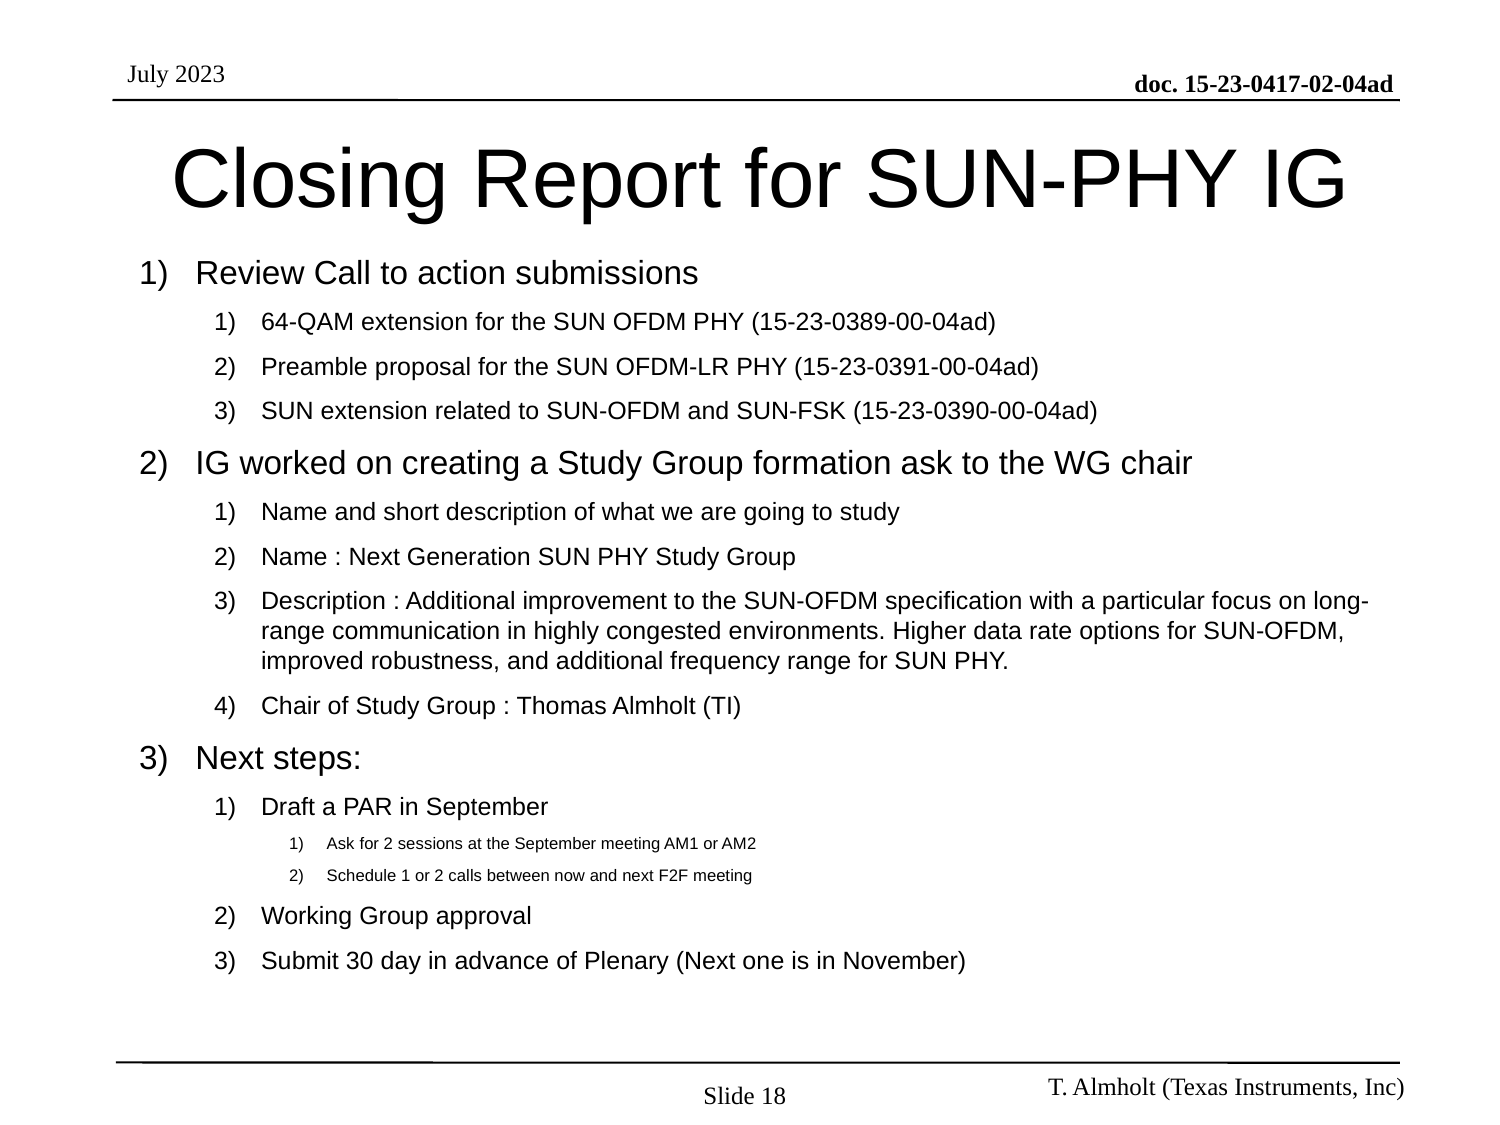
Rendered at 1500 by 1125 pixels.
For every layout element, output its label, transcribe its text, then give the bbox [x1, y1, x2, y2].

list Review Call to action submissions 64-QAM extension for the SUN OFDM PHY (15-23-0389-00-04ad) Preamble proposal for the SUN OFDM-LR PHY (15-23-0391-00-04ad) SUN extension related to SUN-OFDM and SUN-FSK (15-23-0390-00-04ad) IG worked on creating a Study Group formation ask to the WG chair Name and short description of what we are going to study Name : Next Generation SUN PHY Study Group Description : Additional improvement to the SUN-OFDM specification with a particular focus on long-range communication in highly congested environments. Higher data rate options for SUN-OFDM, improved robustness, and additional frequency range for SUN PHY. Chair of Study Group : Thomas Almholt (TI) Next steps: Draft a PAR in September Ask for 2 sessions at the September meeting AM1 or AM2 Schedule 1 or 2 calls between now and next F2F meeting Working Group approval Submit 30 day in advance of Plenary (Next one is in November) [123, 243, 1398, 1024]
title Closing Report for SUN-PHY IG [123, 112, 1398, 237]
slide_number Slide 18 [690, 1075, 799, 1115]
